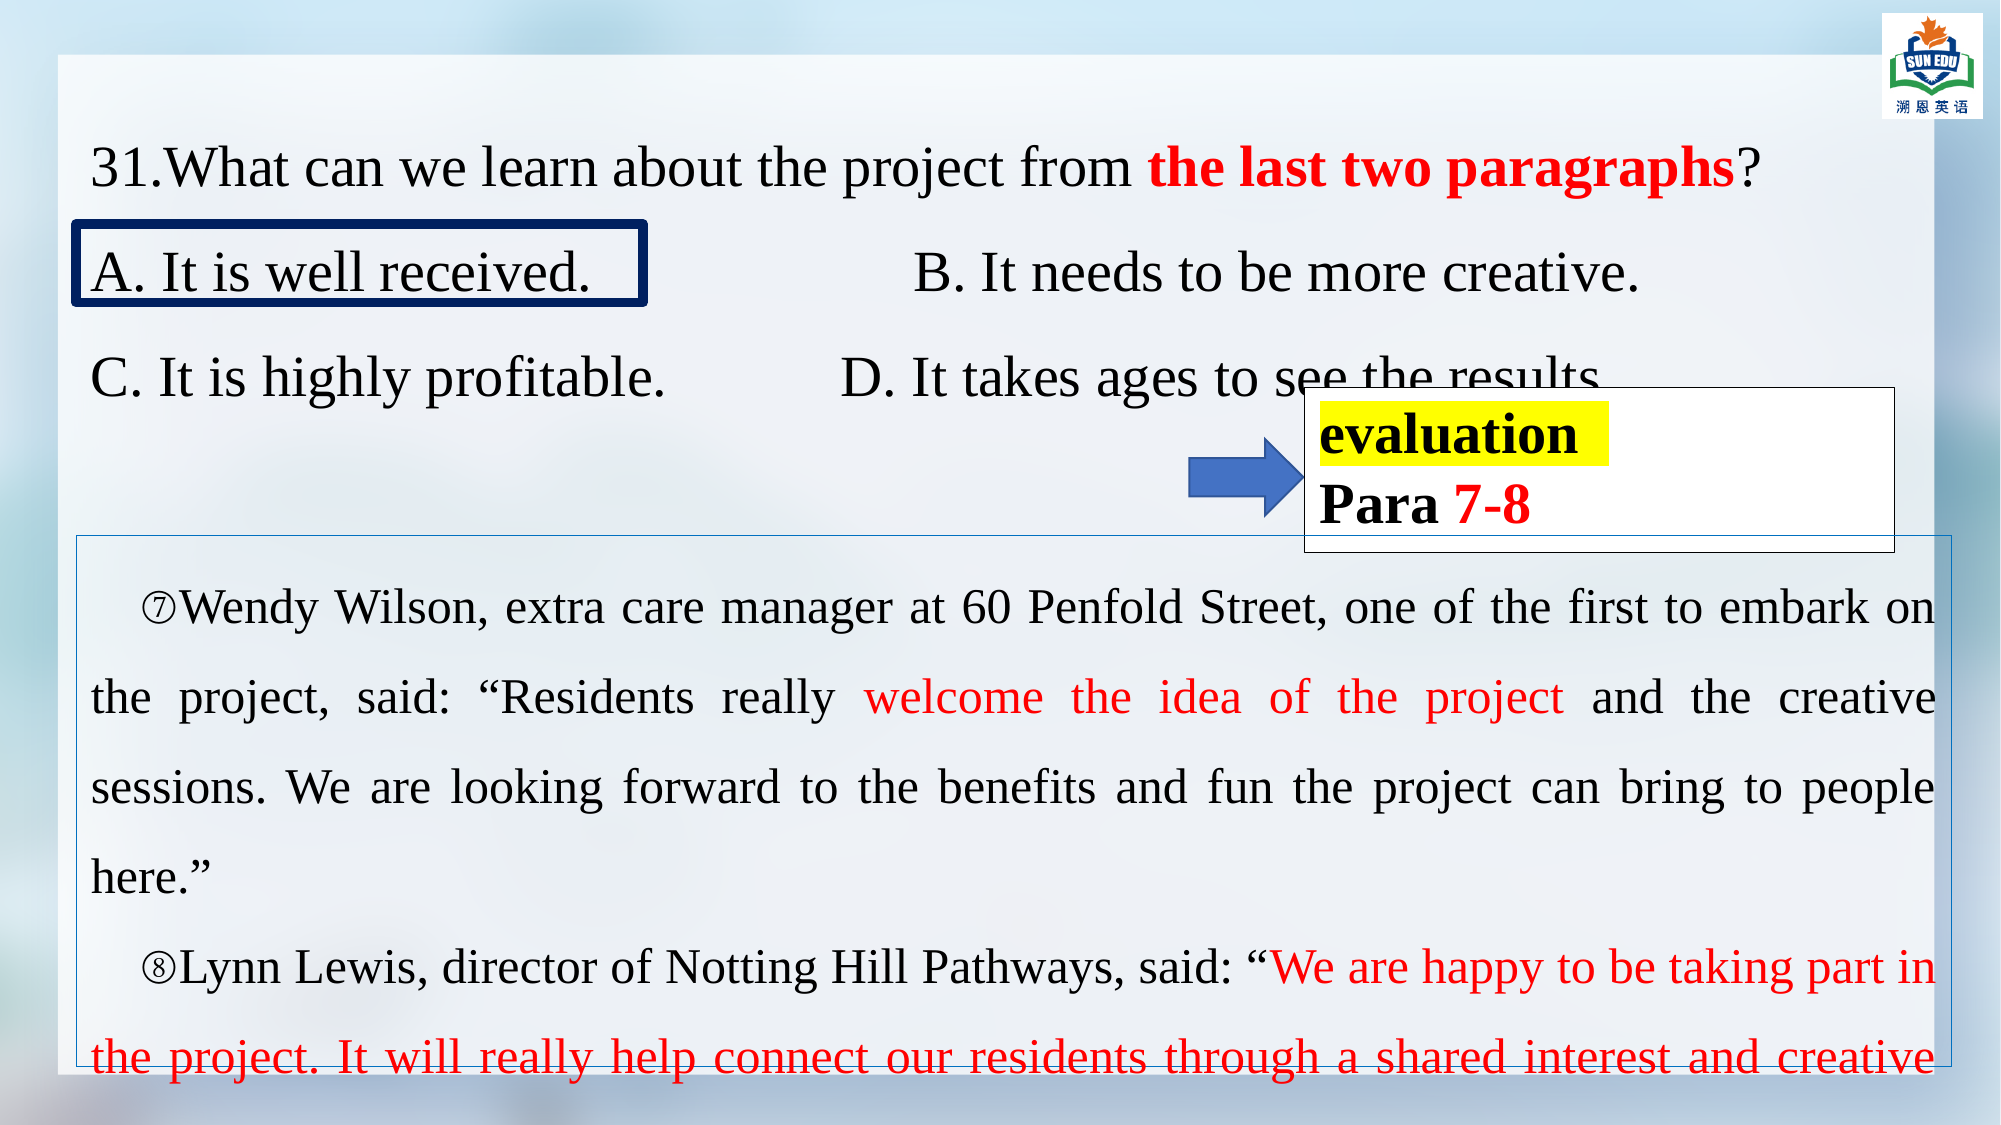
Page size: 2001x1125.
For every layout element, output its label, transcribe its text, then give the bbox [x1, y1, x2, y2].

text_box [1189, 387, 1895, 553]
picture [0, 0, 2000, 1125]
text_box ⑦Wendy Wilson, extra care manager at 60 Penfold Street, one of the first to embark on the project, said: “Residents really welcome the idea of the project and the creative sessions. We are looking forward to the benefits and fun the project can bring to people here.” ⑧Lynn Lewis, director of Notting Hill Pathways, said: “We are happy to be taking part in the project. It will really help connect our residents through a shared interest and creative activities.” [76, 535, 1952, 1067]
text_box 31.What can we learn about the project from the last two paragraphs? A. It is well received. B. It needs to be more creative. C. It is highly profitable. D. It takes ages to see the results. [76, 85, 1882, 416]
text_box [76, 223, 643, 303]
